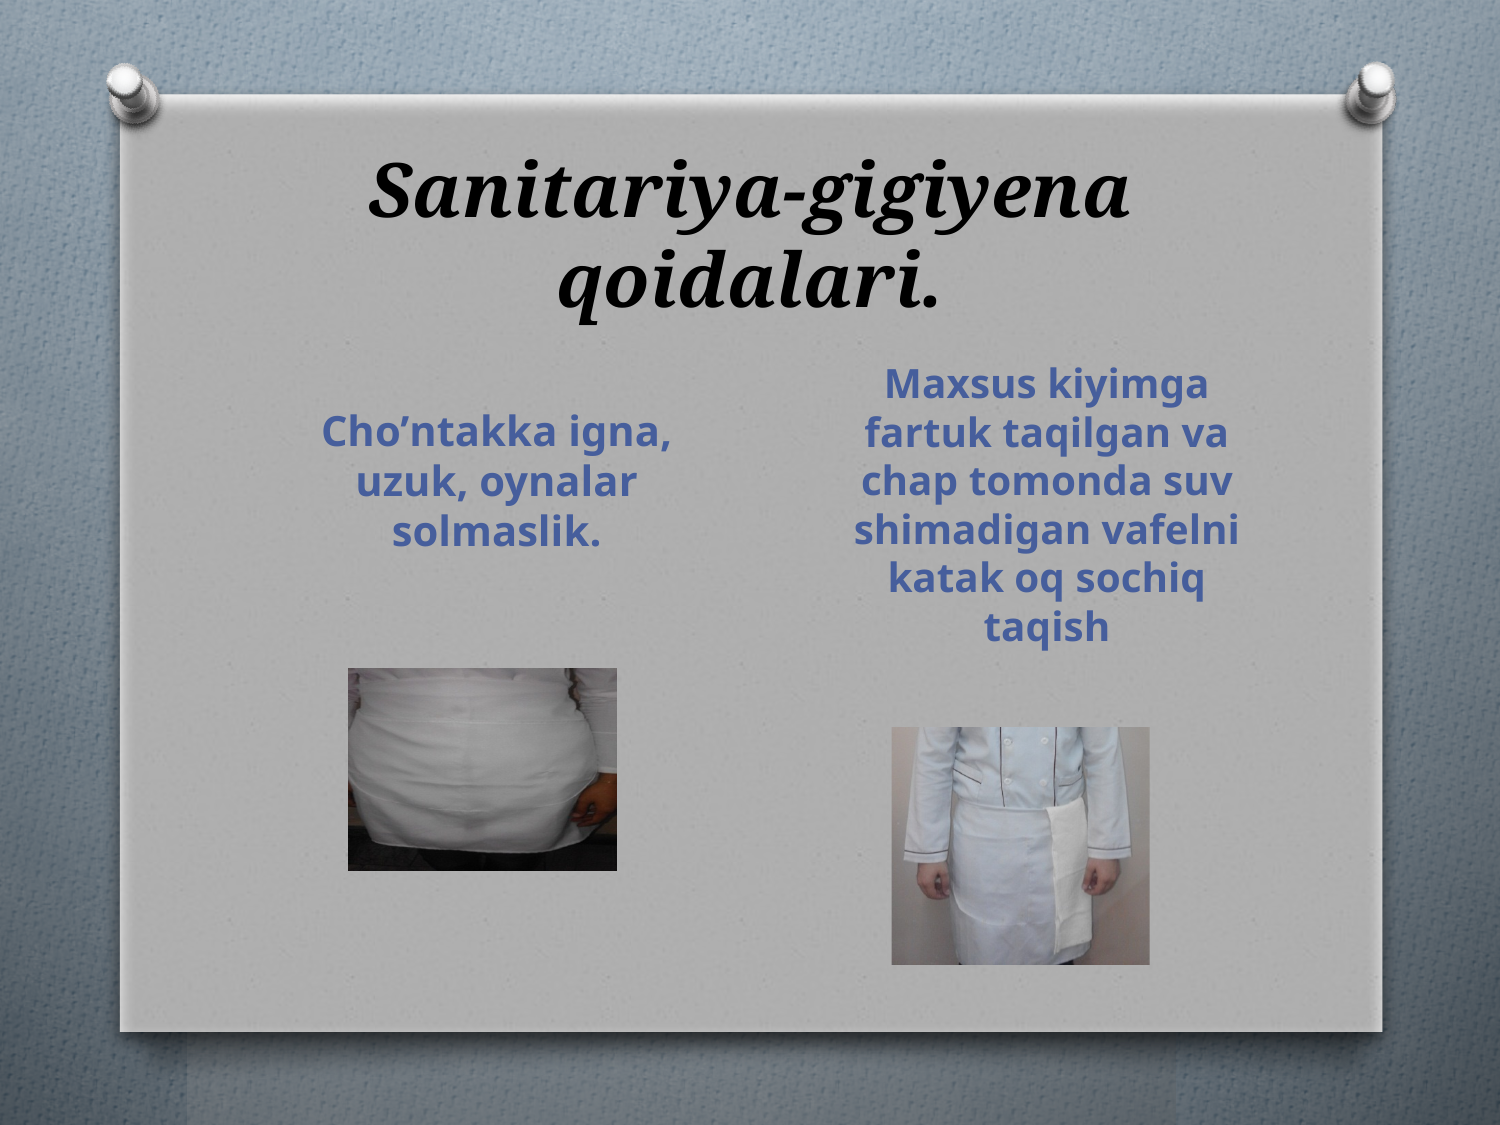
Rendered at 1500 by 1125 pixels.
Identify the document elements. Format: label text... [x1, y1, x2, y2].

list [891, 727, 1150, 965]
list Cho’ntakka igna, uzuk, oynalar solmaslik. [255, 348, 738, 563]
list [348, 668, 618, 871]
picture [75, 29, 198, 153]
title Sanitariya-gigiyena qoidalari. [179, 134, 1323, 332]
list Maxsus kiyimga fartuk taqilgan va chap tomonda suv shimadigan vafelni katak oq sochiq taqish [805, 348, 1289, 657]
picture [1317, 35, 1439, 156]
